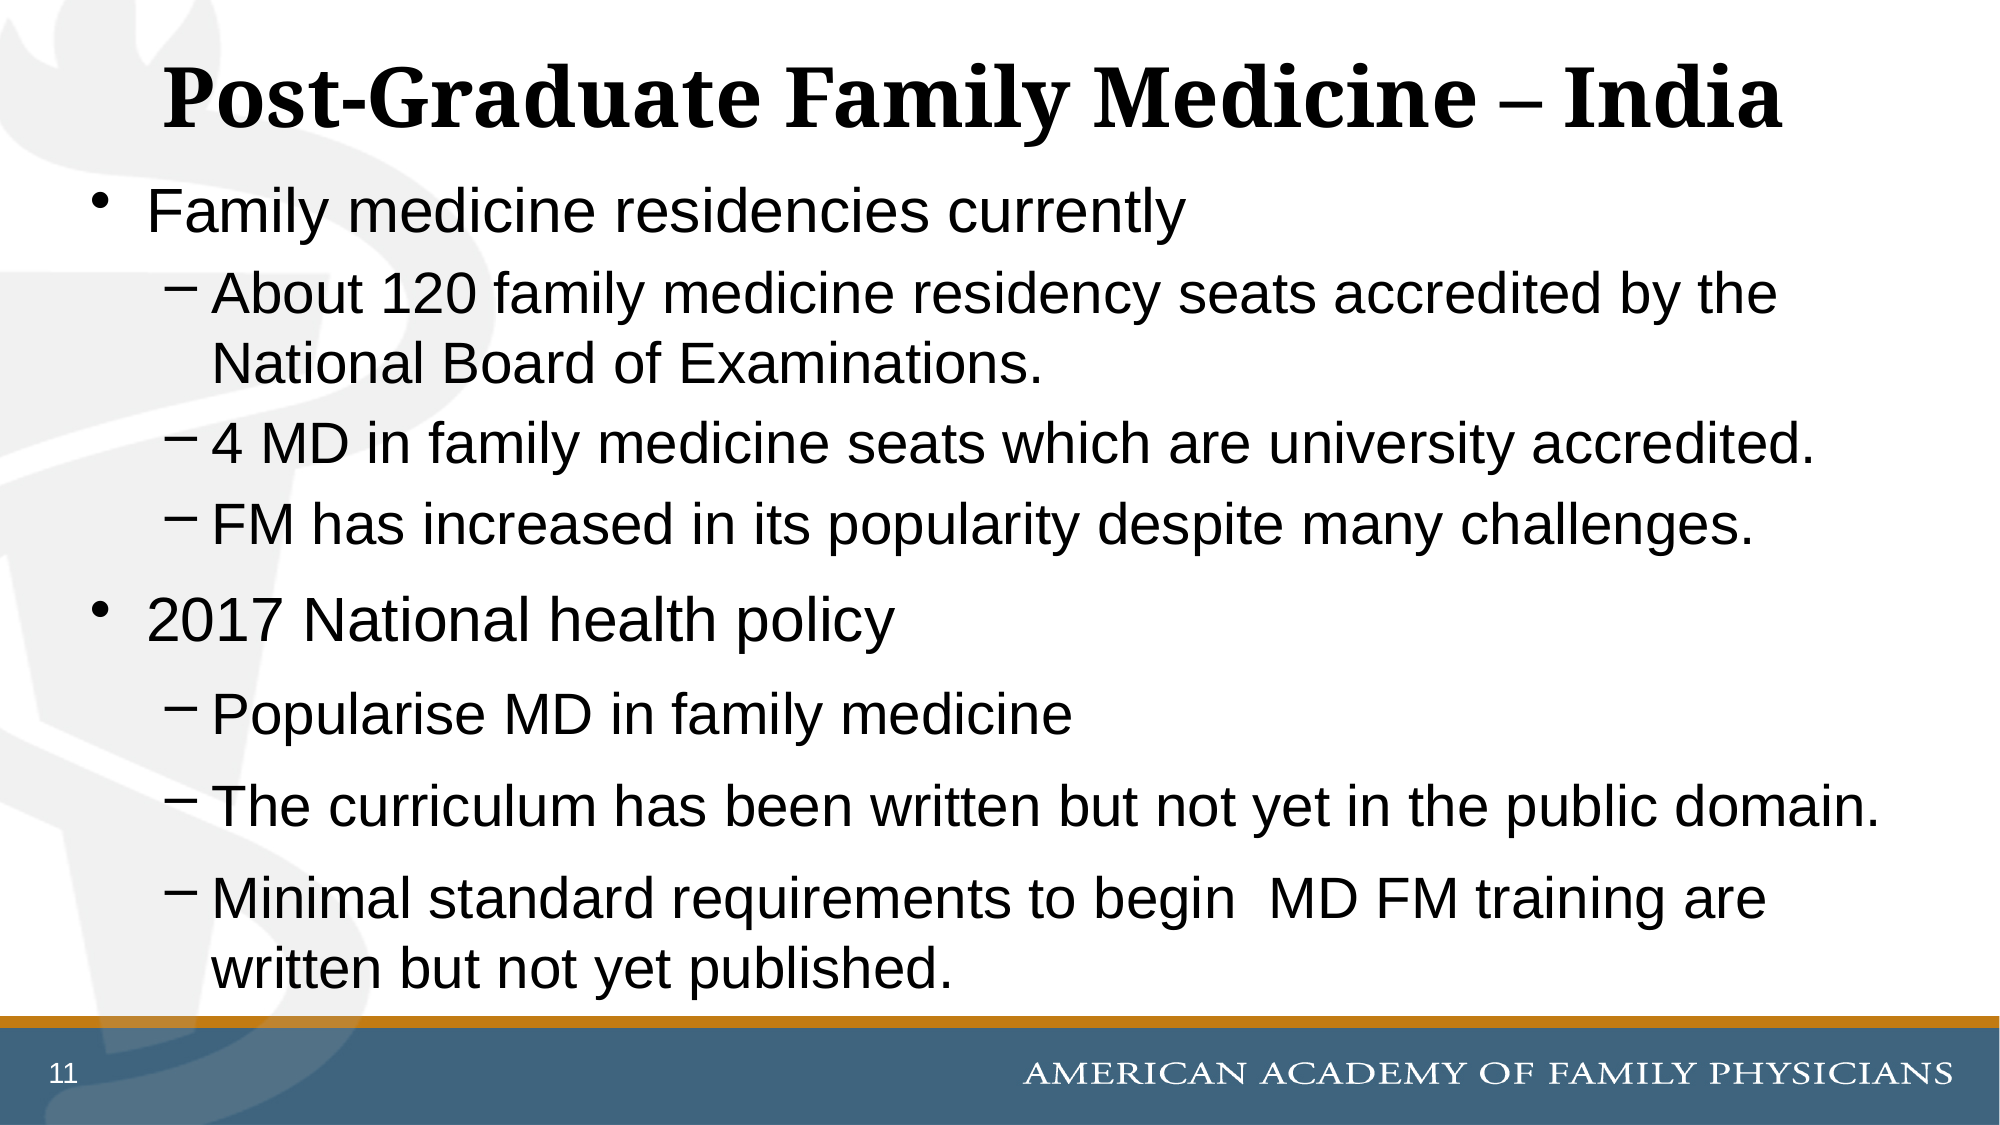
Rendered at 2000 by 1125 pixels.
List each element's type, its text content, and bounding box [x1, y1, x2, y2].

slide_number 11 [33, 1046, 150, 1125]
picture [0, 0, 2000, 1125]
title Post-Graduate Family Medicine – India [49, 0, 1900, 188]
list Family medicine residencies currently About 120 family medicine residency seats accredited by the National Board of Examinations. 4 MD in family medicine seats which are university accredited. FM has increased in its popularity despite many challenges. 2017 National health policy Popularise MD in family medicine The curriculum has been written but not yet in the public domain. Minimal standard requirements to begin MD FM training are written but not yet published. [74, 162, 1925, 905]
